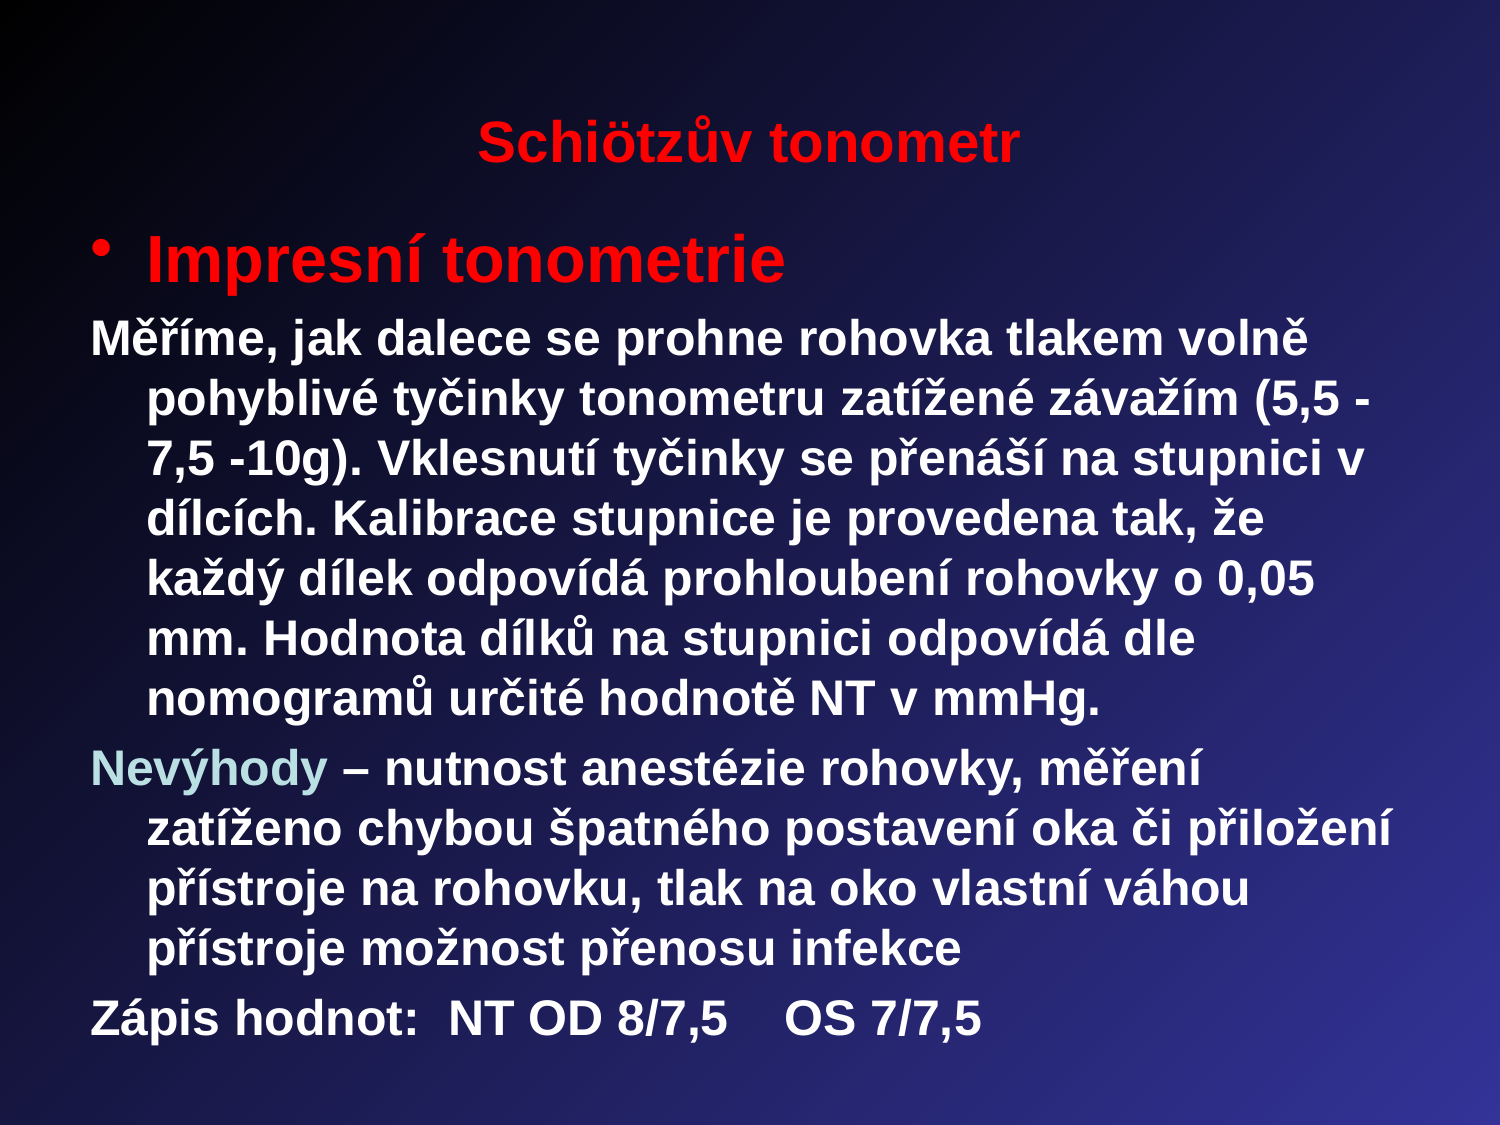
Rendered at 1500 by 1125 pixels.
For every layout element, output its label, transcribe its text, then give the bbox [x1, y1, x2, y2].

list Impresní tonometrie Měříme, jak dalece se prohne rohovka tlakem volně pohyblivé tyčinky tonometru zatížené závažím (5,5 -7,5 -10g). Vklesnutí tyčinky se přenáší na stupnici v dílcích. Kalibrace stupnice je provedena tak, že každý dílek odpovídá prohloubení rohovky o 0,05 mm. Hodnota dílků na stupnici odpovídá dle nomogramů určité hodnotě NT v mmHg. Nevýhody – nutnost anestézie rohovky, měření zatíženo chybou špatného postavení oka či přiložení přístroje na rohovku, tlak na oko vlastní váhou přístroje možnost přenosu infekce Zápis hodnot: NT OD 8/7,5 OS 7/7,5 [74, 207, 1426, 1083]
title Schiötzův tonometr [74, 44, 1426, 207]
